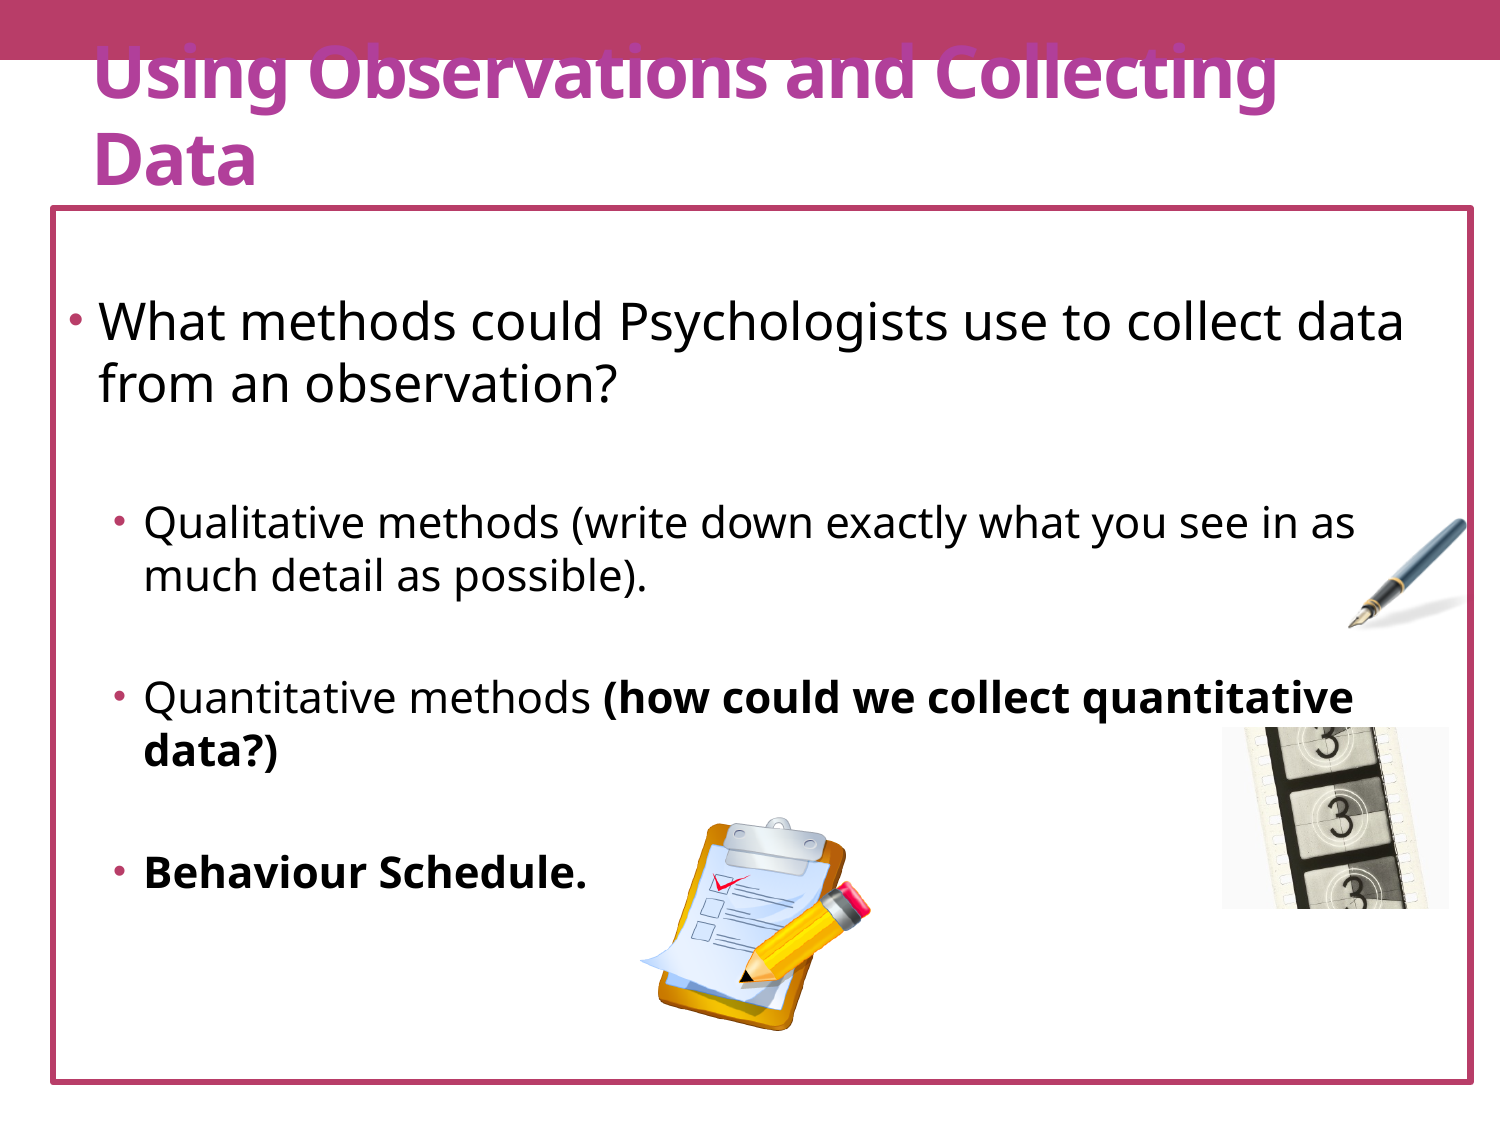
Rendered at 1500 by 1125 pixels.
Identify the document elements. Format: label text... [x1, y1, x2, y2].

title Using Observations and Collecting Data [76, 19, 1427, 207]
picture [619, 798, 881, 1060]
picture [1222, 727, 1450, 910]
picture [1328, 491, 1498, 661]
list What methods could Psychologists use to collect data from an observation? Qualitative methods (write down exactly what you see in as much detail as possible). Quantitative methods (how could we collect quantitative data?) Behaviour Schedule. [53, 208, 1471, 1083]
